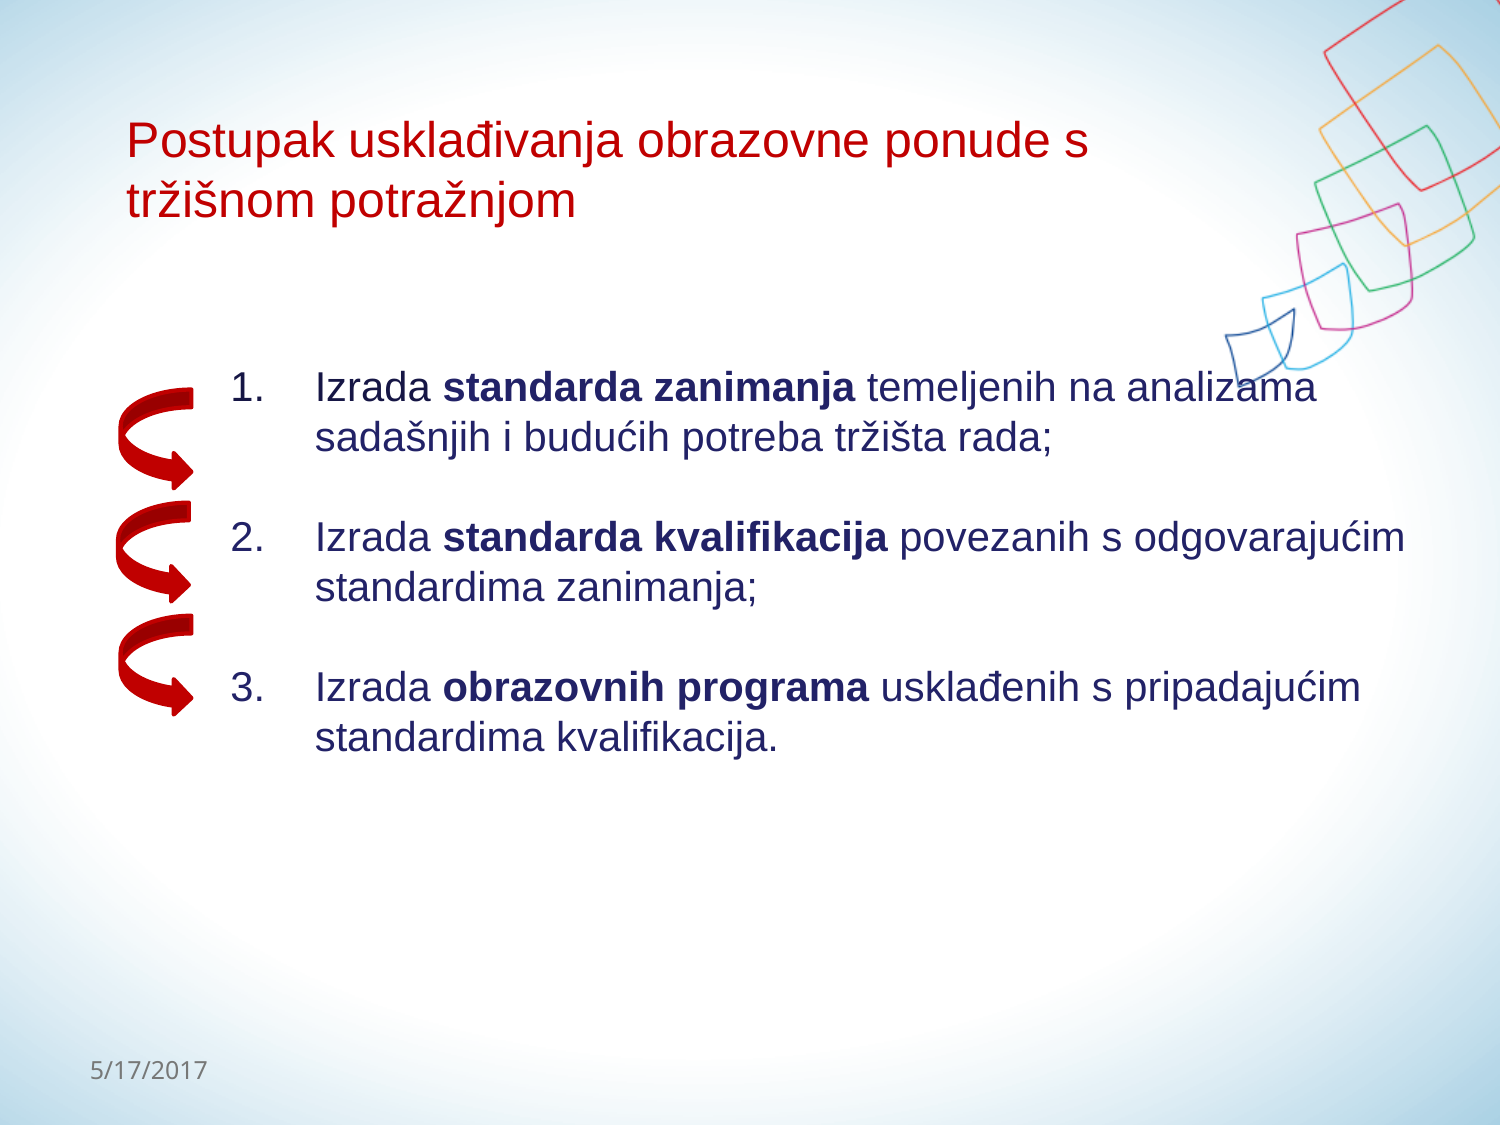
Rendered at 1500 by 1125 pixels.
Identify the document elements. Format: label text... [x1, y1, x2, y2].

text_box [115, 500, 191, 604]
text_box Izrada standarda zanimanja temeljenih na analizama sadašnjih i budućih potreba tržišta rada; Izrada standarda kvalifikacija povezanih s odgovarajućim standardima zanimanja; Izrada obrazovnih programa usklađenih s pripadajućim standardima kvalifikacija. [215, 352, 1444, 815]
title Postupak usklađivanja obrazovne ponude s tržišnom potražnjom [27, 88, 1178, 248]
text_box [118, 387, 194, 491]
text_box [118, 613, 194, 717]
